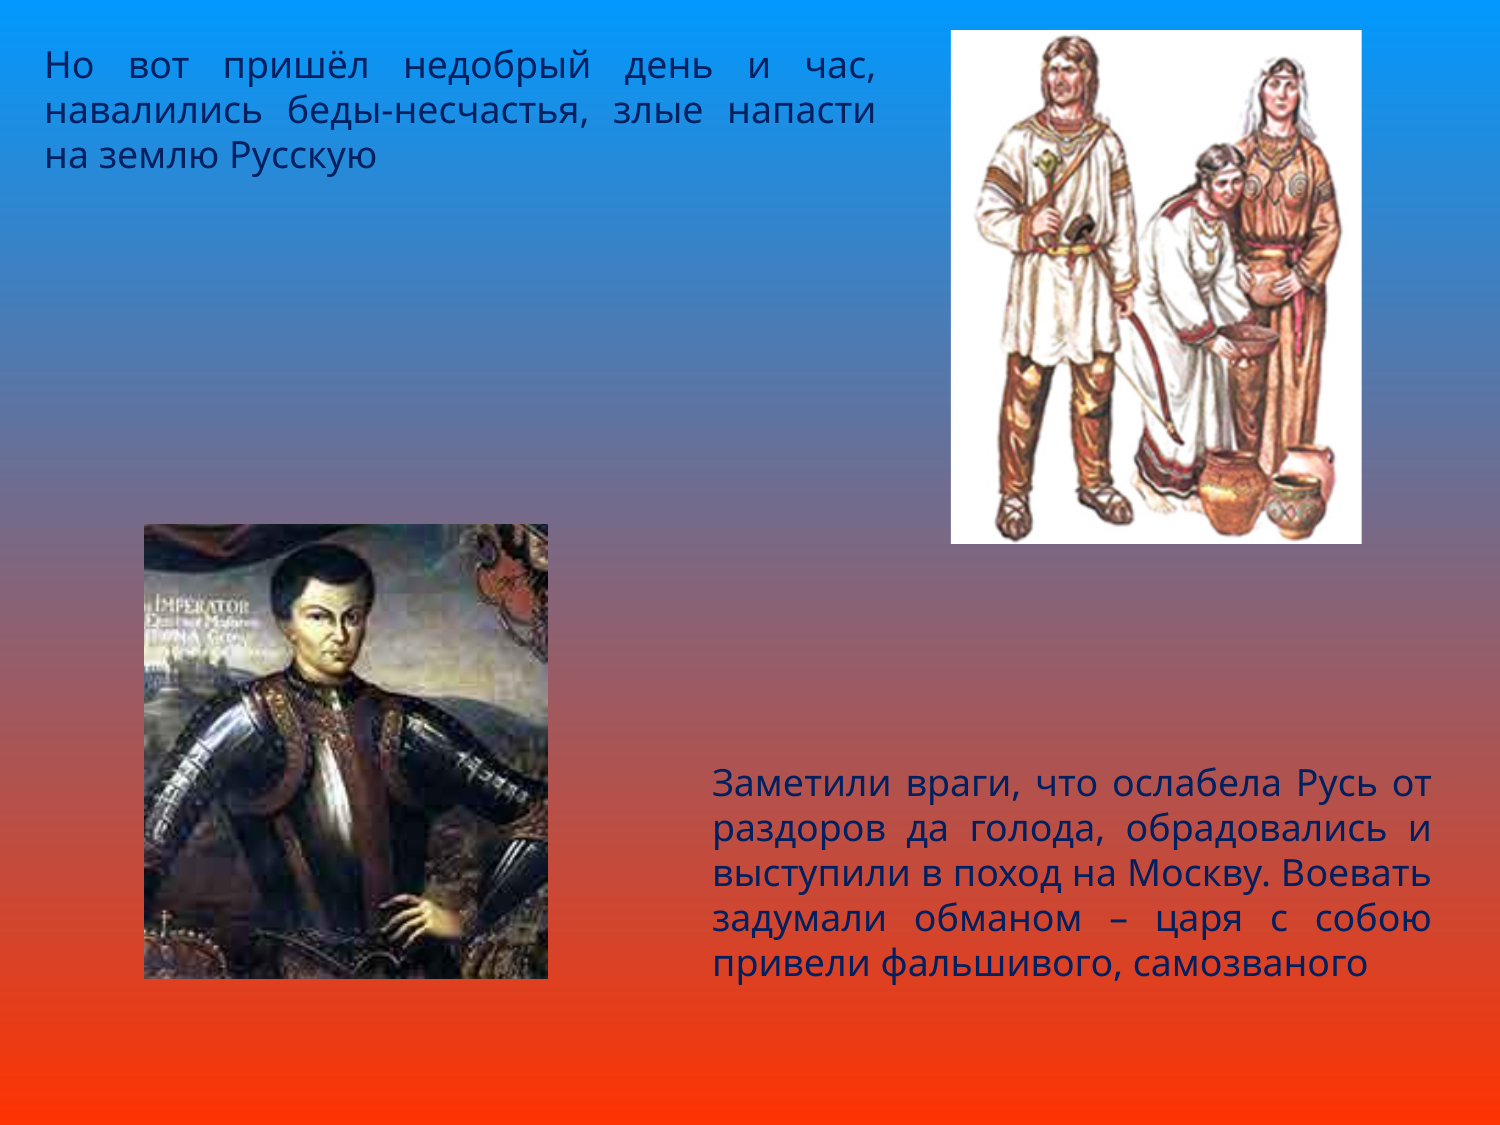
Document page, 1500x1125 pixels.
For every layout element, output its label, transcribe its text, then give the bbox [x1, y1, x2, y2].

text_box Но вот пришёл недобрый день и час, навалились беды-несчастья, злые напасти на землю Русскую [29, 33, 892, 184]
text_box Заметили враги, что ослабела Русь от раздоров да голода, обрадовались и выступили в поход на Москву. Воевать задумали обманом – царя с собою привели фальшивого, самозваного [697, 751, 1448, 992]
picture [950, 30, 1362, 544]
picture [144, 524, 548, 979]
